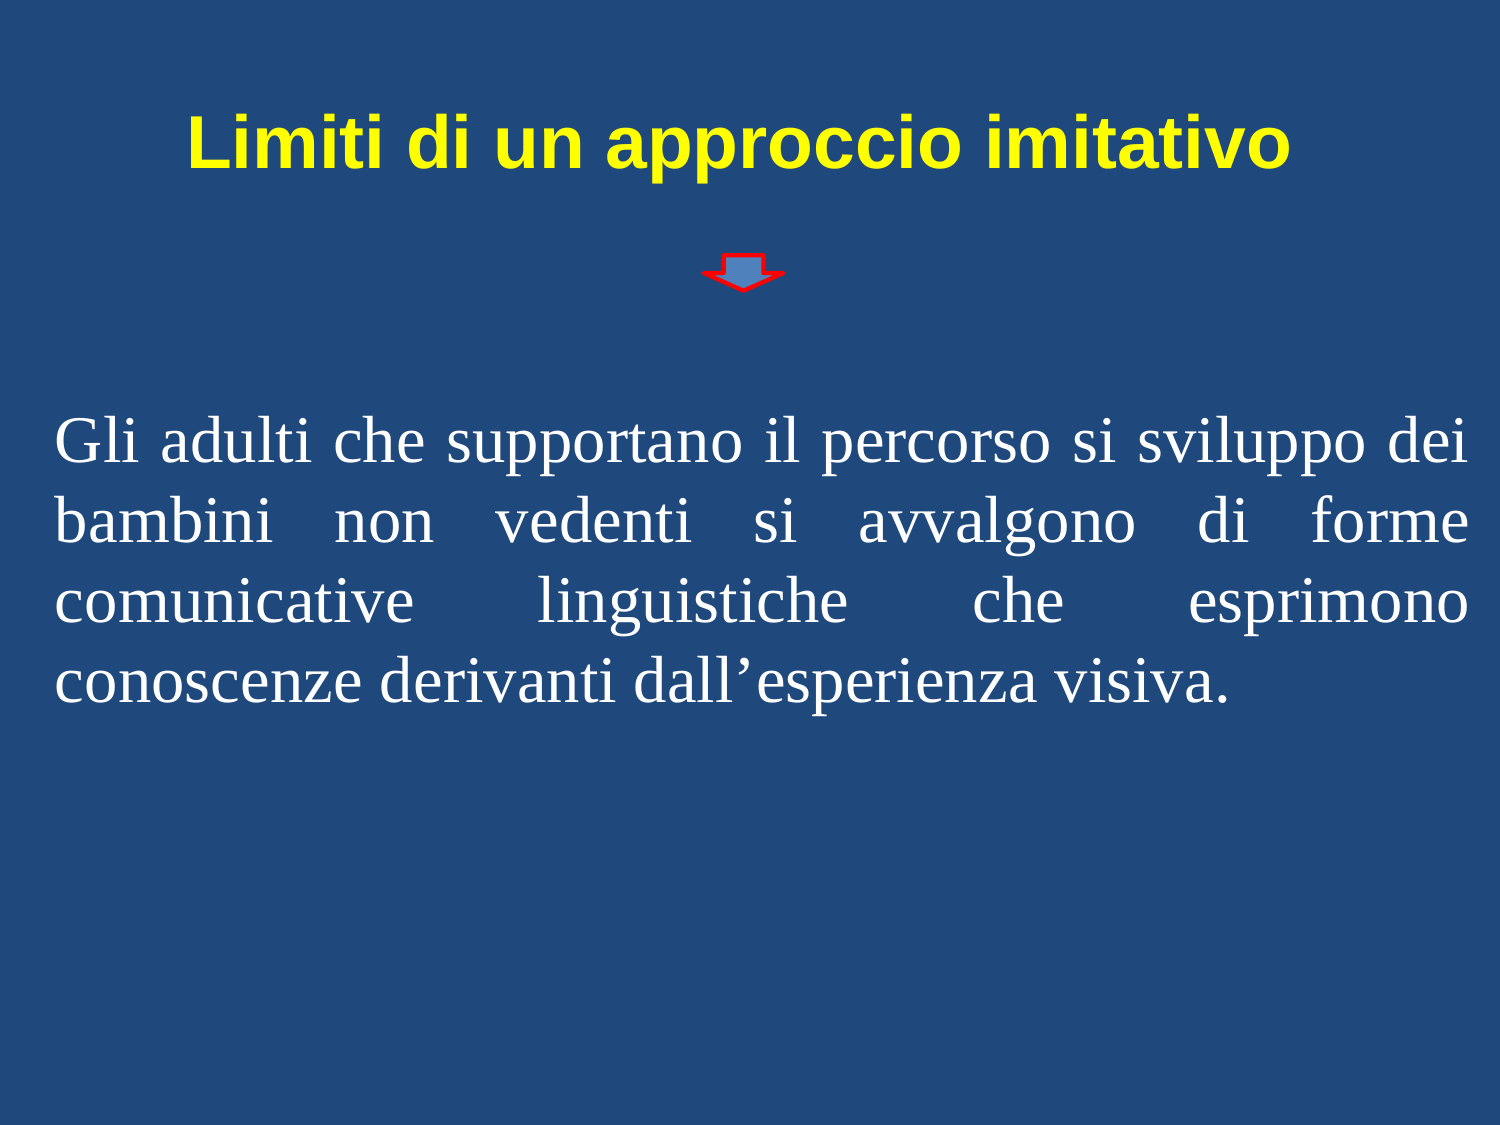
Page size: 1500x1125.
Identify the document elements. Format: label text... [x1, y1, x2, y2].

title Limiti di un approccio imitativo [75, 45, 1425, 233]
text_box [701, 253, 786, 293]
text_box Gli adulti che supportano il percorso si sviluppo dei bambini non vedenti si avvalgono di forme comunicative linguistiche che esprimono conoscenze derivanti dall’esperienza visiva. [40, 388, 1488, 804]
